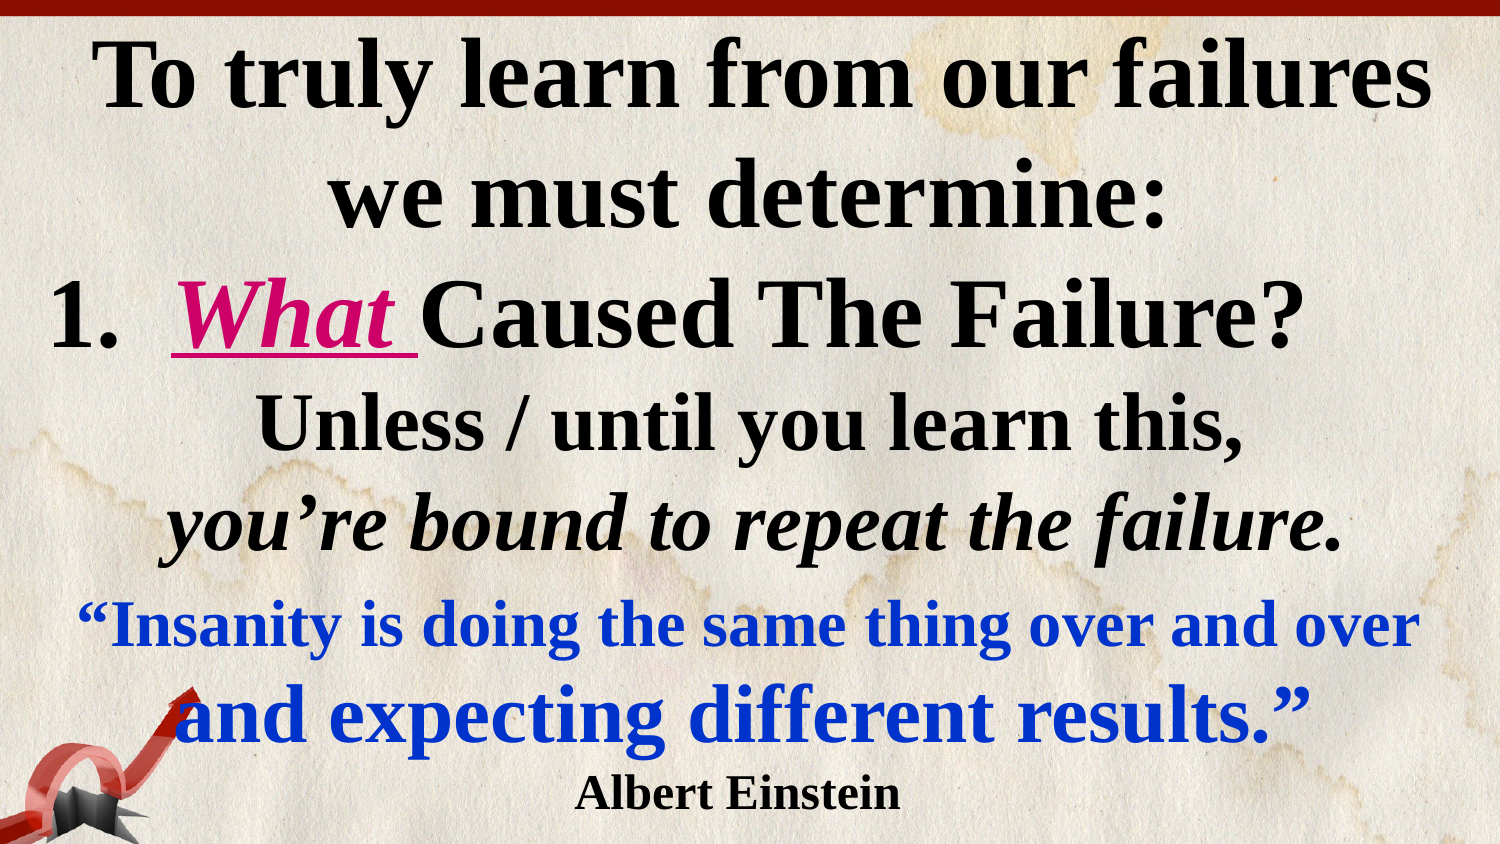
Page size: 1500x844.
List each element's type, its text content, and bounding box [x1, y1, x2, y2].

picture [0, 0, 1500, 844]
text_box “Insanity is doing the same thing over and over and expecting different results.” Albert Einstein [12, 571, 1475, 827]
text_box To truly learn from our failures we must determine: 1. What Caused The Failure? Unless / until you learn this, you’re bound to repeat the failure. [12, 0, 1488, 665]
